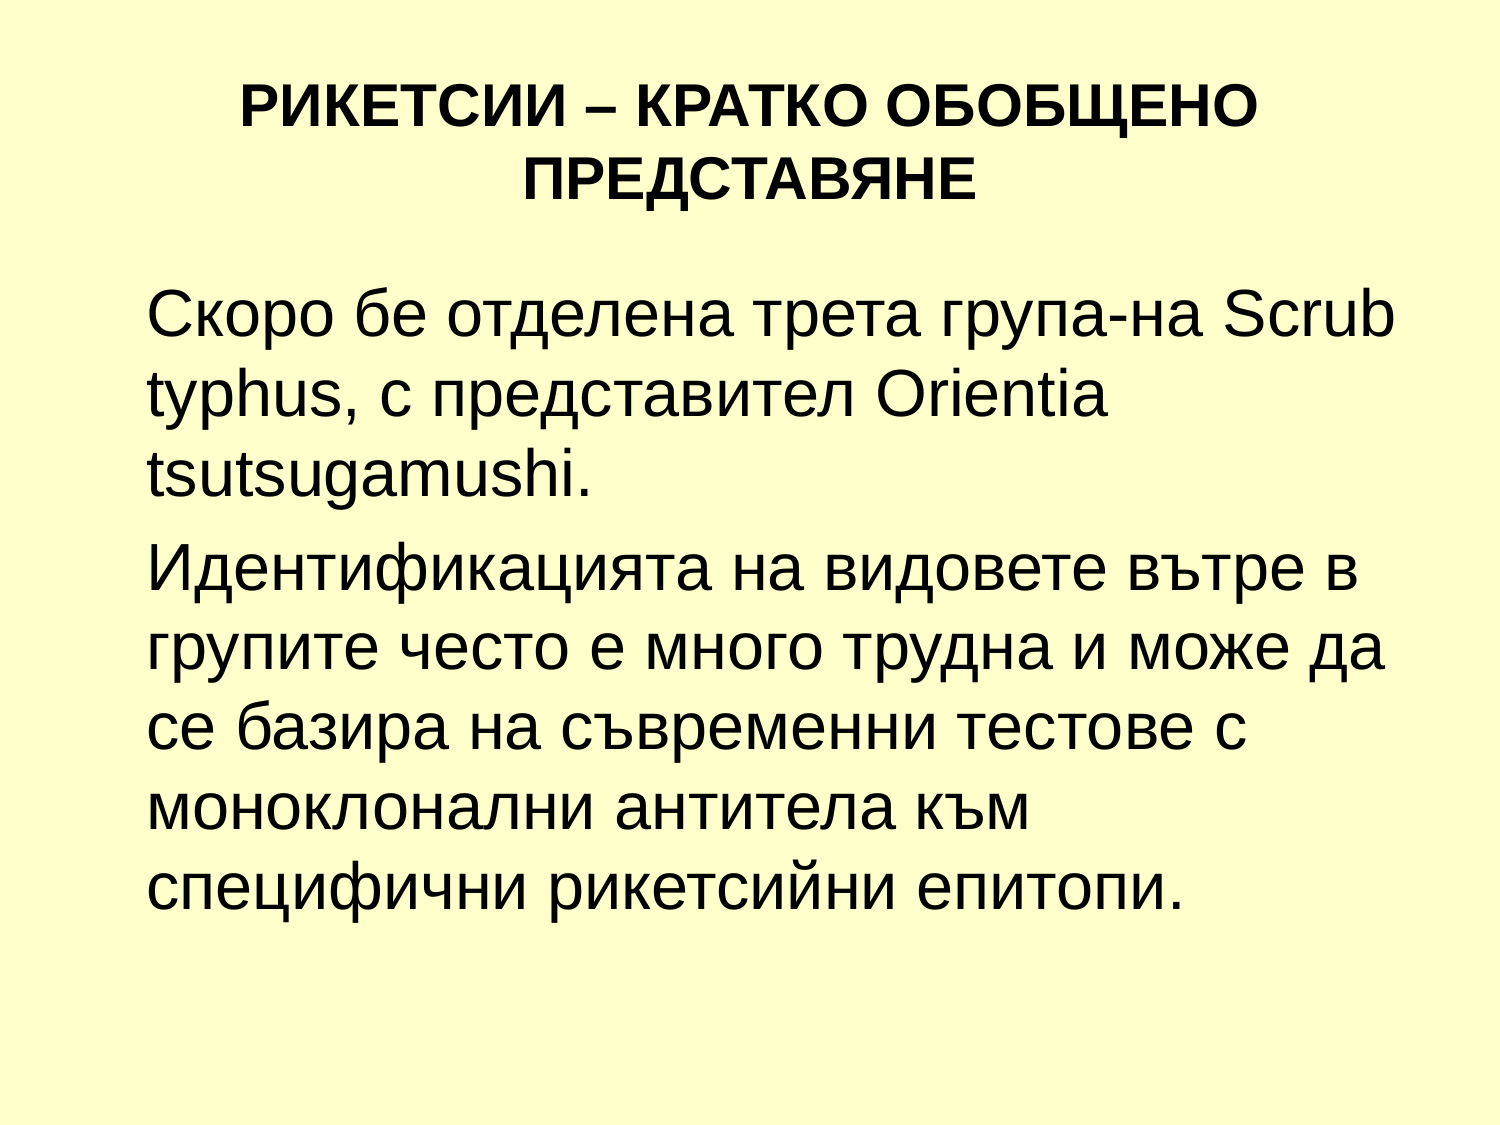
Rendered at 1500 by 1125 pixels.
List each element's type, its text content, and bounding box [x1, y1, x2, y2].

title РИКЕТСИИ – КРАТКО ОБОБЩЕНО ПРЕДСТАВЯНЕ [75, 45, 1425, 233]
list Скоро бе отделена трета група-на Scrub typhus, с представител Orientia tsutsugamushi. Идентификацията на видовете вътре в групите често е много трудна и може да се базира на съвременни тестове с моноклонални антитела към специфични рикетсийни епитопи. [75, 262, 1425, 1005]
